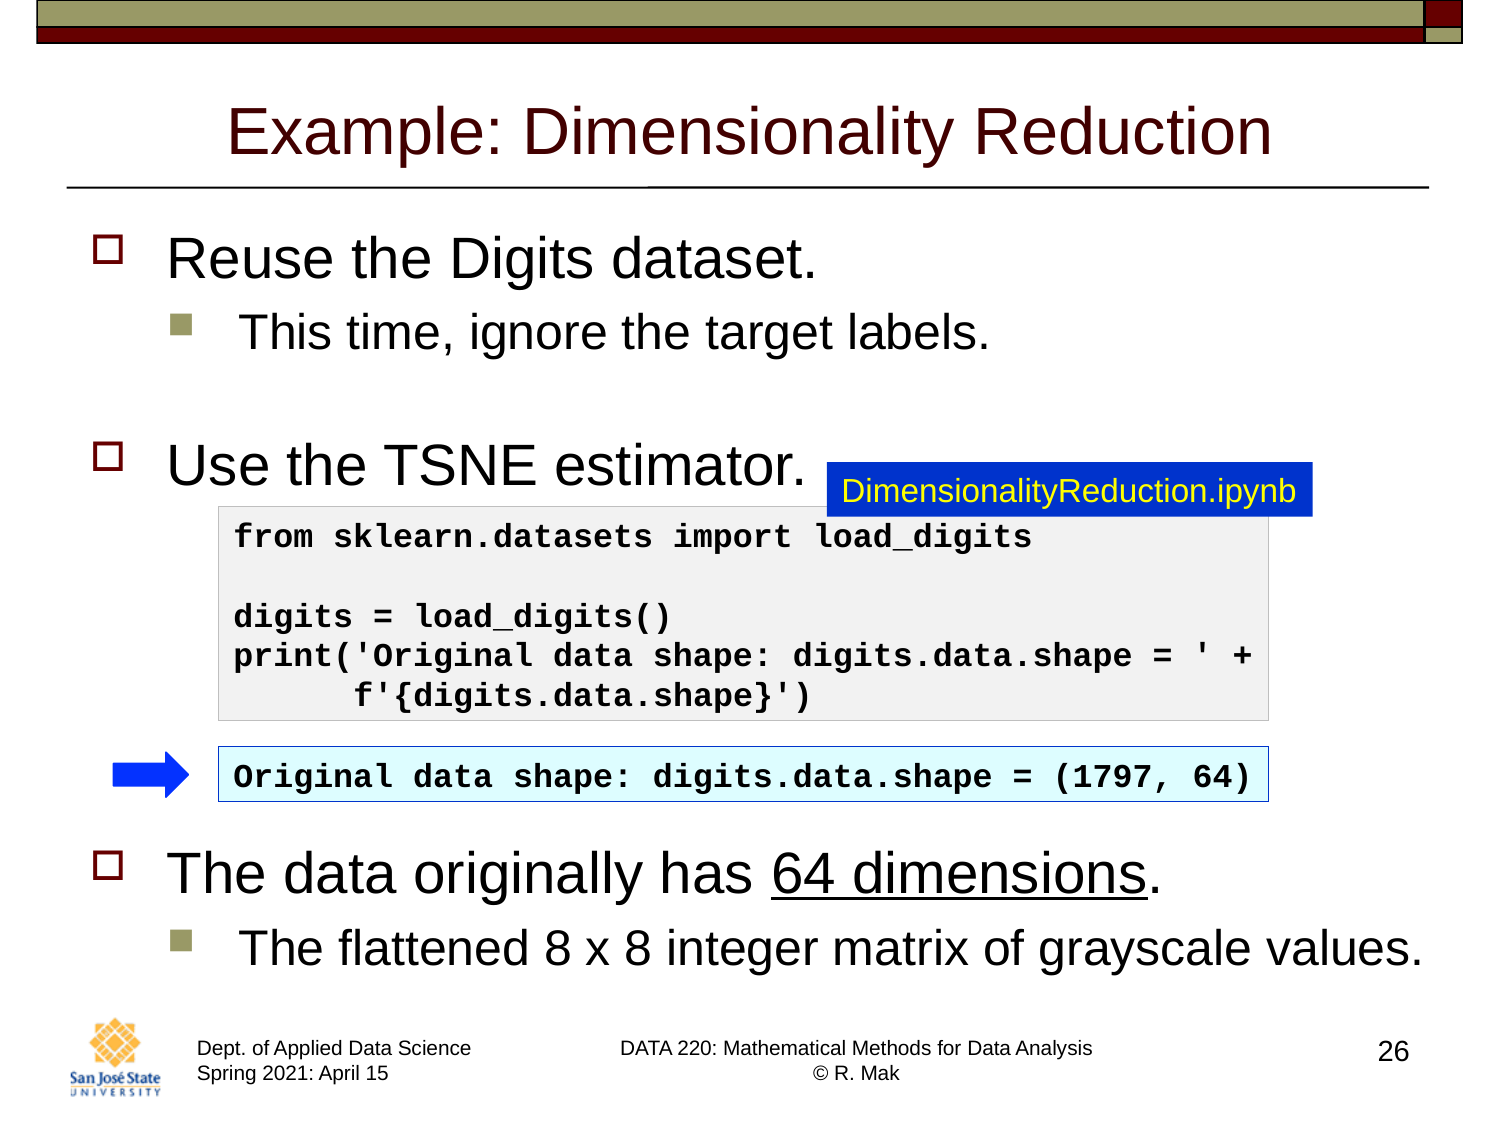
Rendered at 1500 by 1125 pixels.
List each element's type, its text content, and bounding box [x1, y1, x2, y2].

picture [60, 1012, 166, 1112]
list Reuse the Digits dataset. This time, ignore the target labels. Use the TSNE estimator. The data originally has 64 dimensions. The flattened 8 x 8 integer matrix of grayscale values. [75, 212, 1455, 998]
slide_number 26 [1305, 1025, 1425, 1100]
text_box from sklearn.datasets import load_digits digits = load_digits() print('Original data shape: digits.data.shape = ' + f'{digits.data.shape}') [218, 506, 1269, 721]
title Example: Dimensionality Reduction [75, 67, 1425, 175]
text_box [113, 752, 189, 798]
text_box Original data shape: digits.data.shape = (1797, 64) [218, 746, 1269, 802]
text_box DimensionalityReduction.ipynb [826, 462, 1313, 517]
